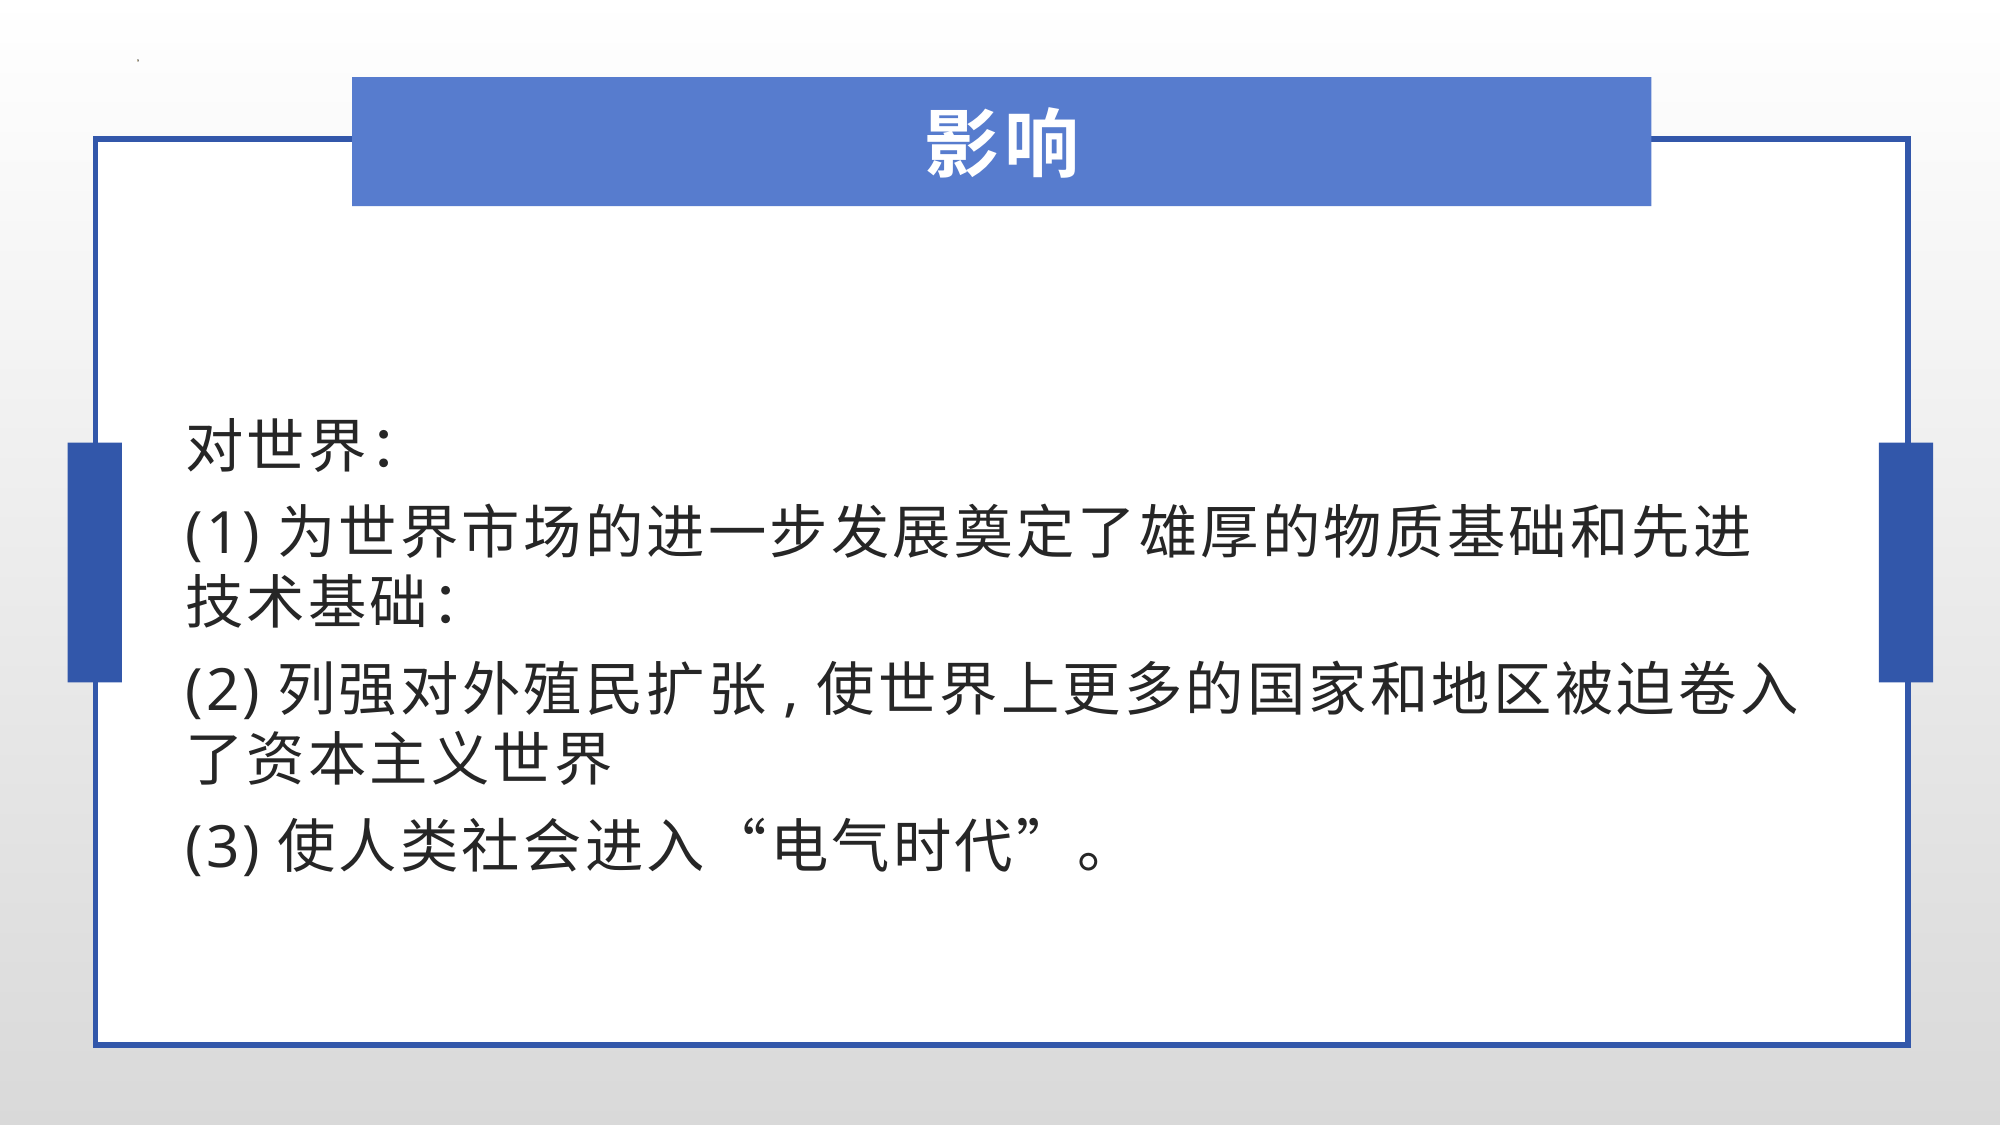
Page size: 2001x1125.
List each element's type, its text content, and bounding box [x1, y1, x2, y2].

text_box [1878, 442, 1934, 683]
text_box 影响 [352, 76, 1652, 207]
text_box [67, 442, 123, 683]
text_box [94, 138, 1909, 1046]
text_box 对世界： (1)为世界市场的进一步发展奠定了雄厚的物质基础和先进技术基础： (2)列强对外殖民扩张,使世界上更多的国家和地区被迫卷入了资本主义世界 (3)使人类社会进入“电气时代”。 [170, 263, 1830, 1024]
